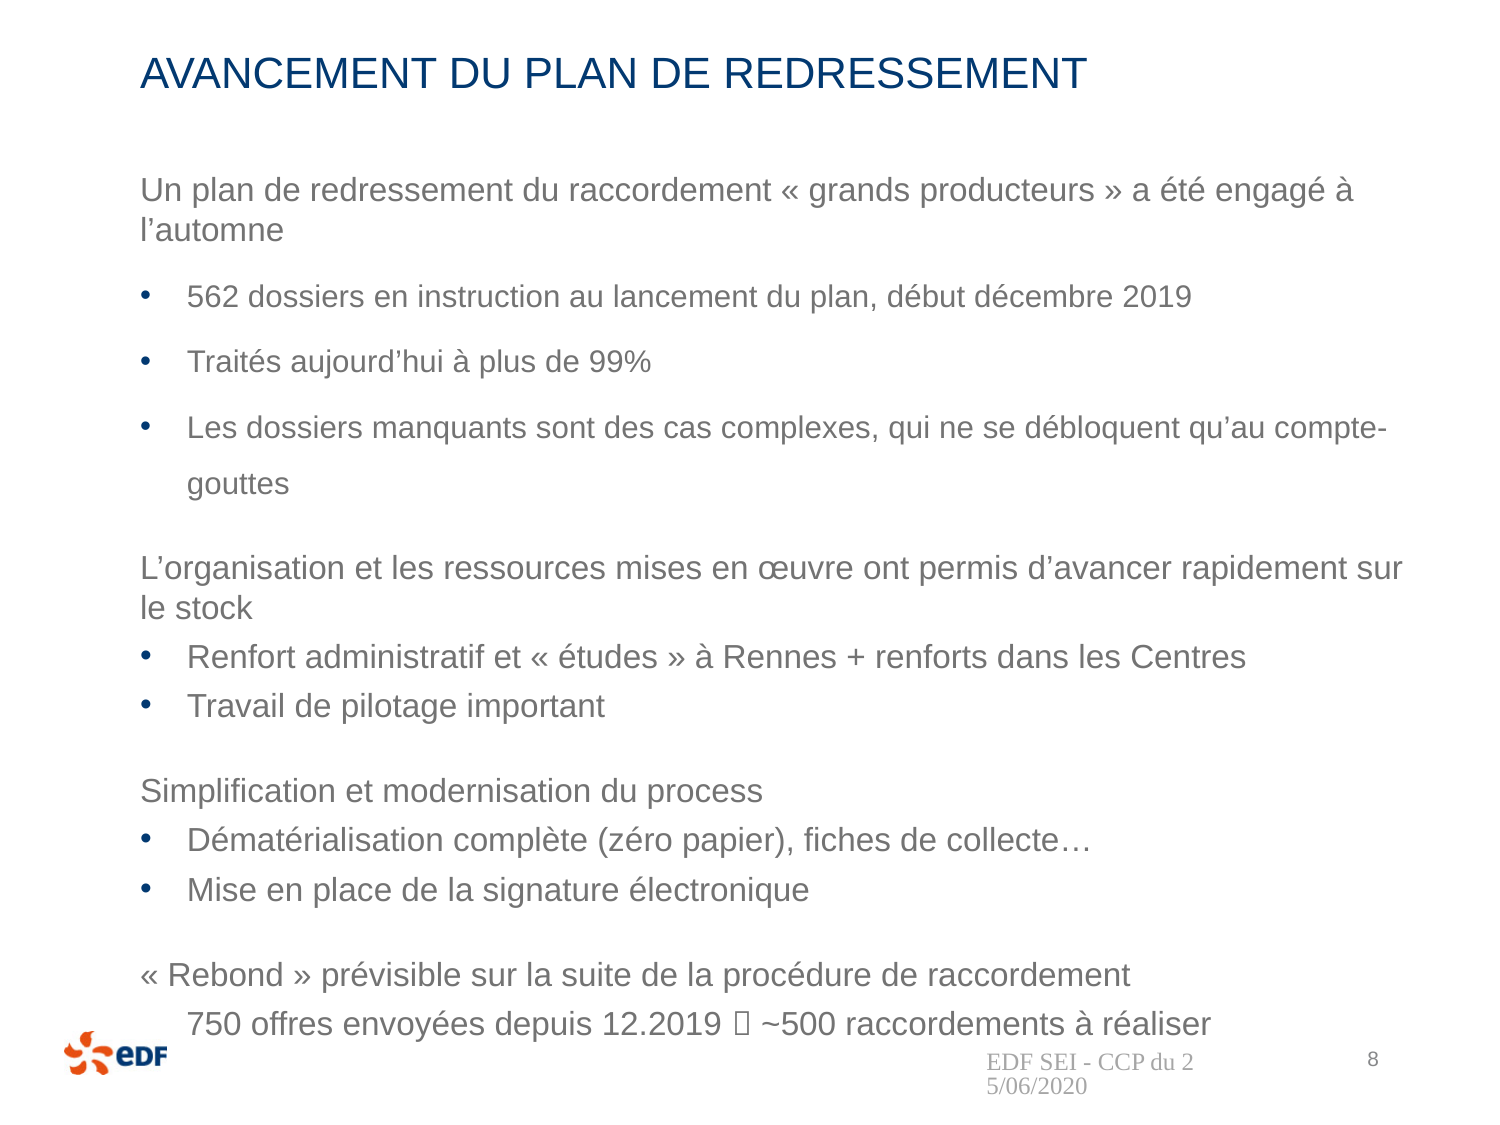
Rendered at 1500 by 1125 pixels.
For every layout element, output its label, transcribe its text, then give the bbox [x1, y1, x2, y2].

picture [64, 1071, 167, 1075]
text_box Un plan de redressement du raccordement « grands producteurs » a été engagé à l’automne 562 dossiers en instruction au lancement du plan, début décembre 2019 Traités aujourd’hui à plus de 99% Les dossiers manquants sont des cas complexes, qui ne se débloquent qu’au compte-gouttes L’organisation et les ressources mises en œuvre ont permis d’avancer rapidement sur le stock Renfort administratif et « études » à Rennes + renforts dans les Centres Travail de pilotage important Simplification et modernisation du process Dématérialisation complète (zéro papier), fiches de collecte… Mise en place de la signature électronique « Rebond » prévisible sur la suite de la procédure de raccordement 750 offres envoyées depuis 12.2019  ~500 raccordements à réaliser [0, 160, 1425, 1071]
slide_number 8 [1328, 1045, 1379, 1080]
text_box AVANCEMENT DU PLAN DE REDRESSEMENT [0, 0, 1500, 122]
footer EDF SEI - CCP du 25/06/2020 [985, 1044, 1207, 1076]
